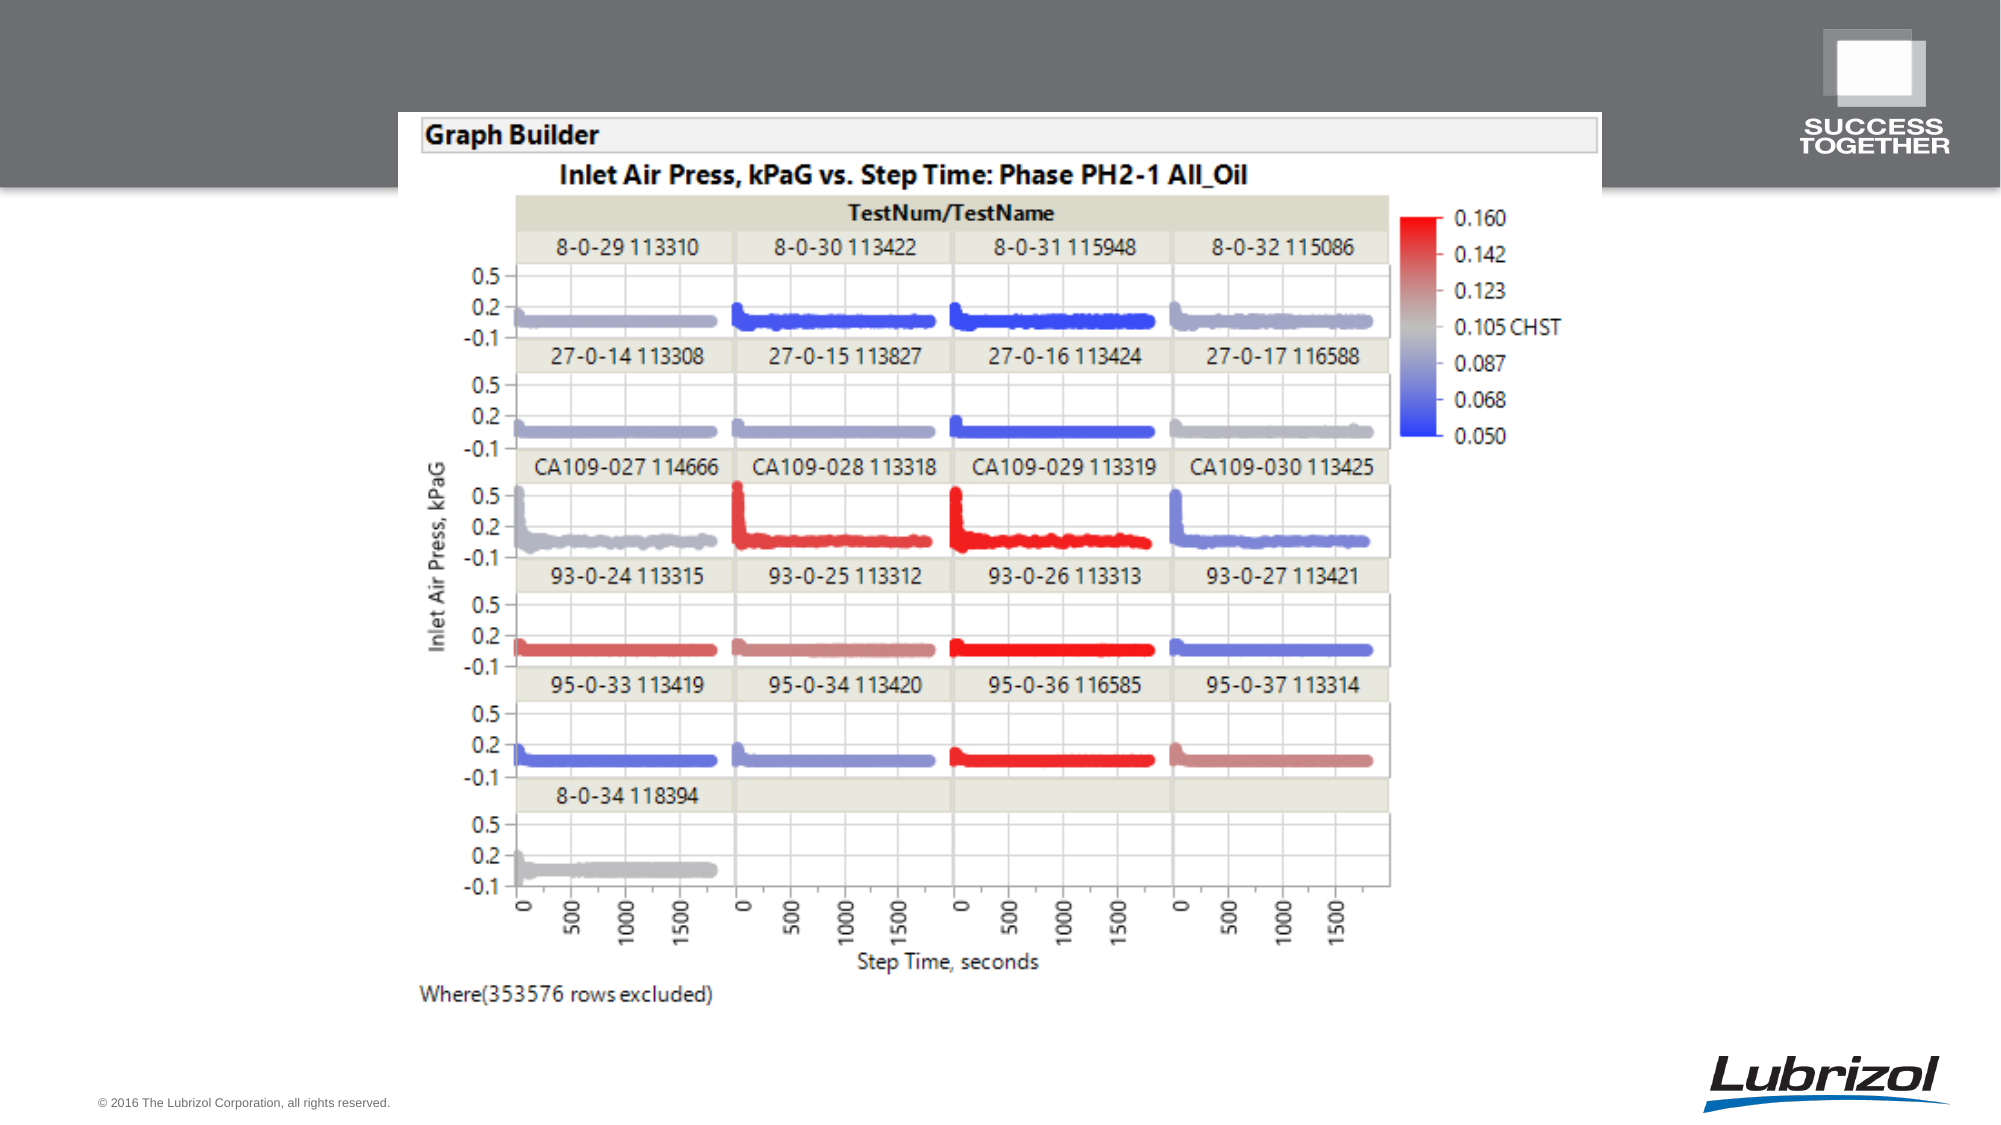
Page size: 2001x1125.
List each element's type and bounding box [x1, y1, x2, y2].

picture [398, 112, 1602, 1013]
picture [1703, 1056, 1950, 1113]
picture [1800, 23, 1950, 158]
